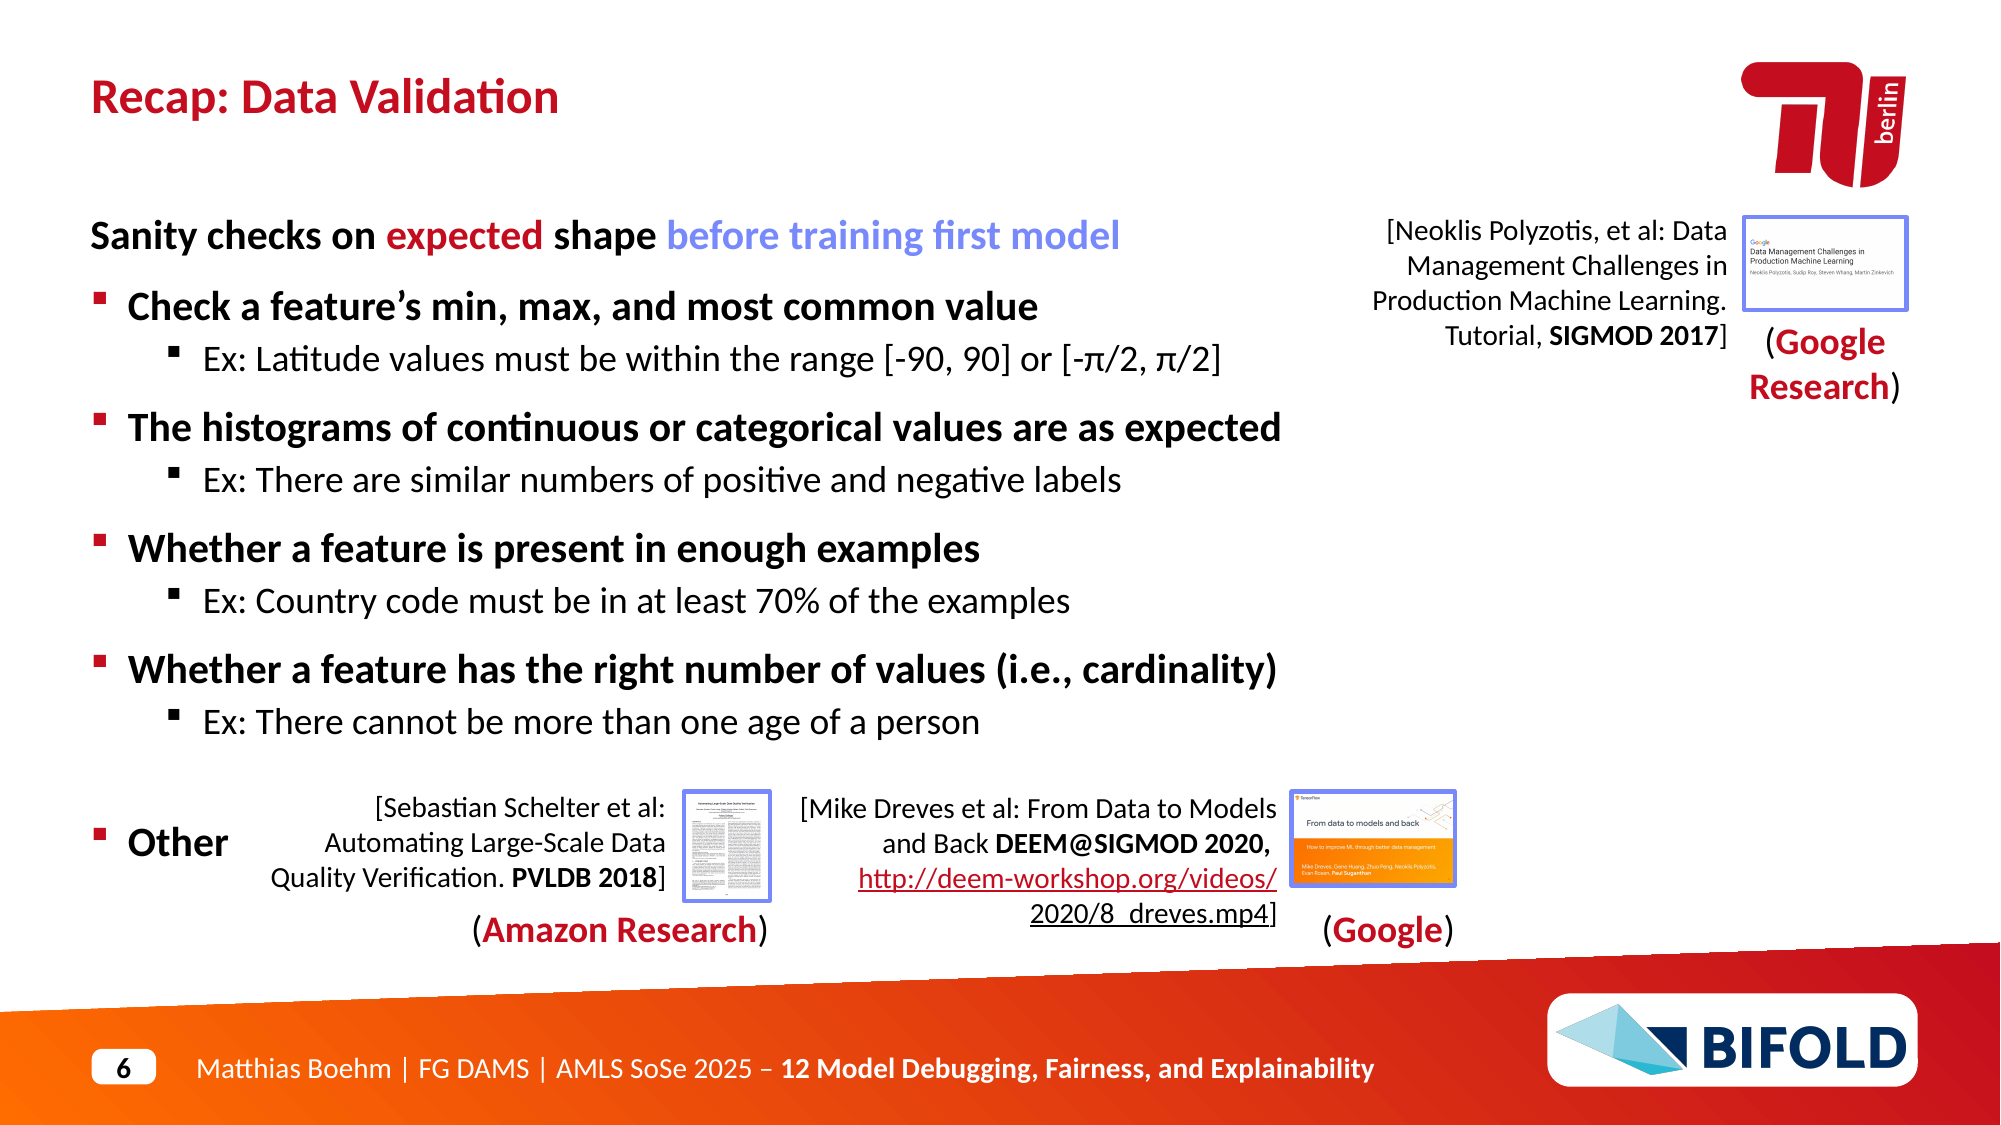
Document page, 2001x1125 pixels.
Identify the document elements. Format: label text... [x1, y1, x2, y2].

text_box (Amazon Research) [439, 897, 769, 958]
picture [1556, 1004, 1906, 1075]
list Recap: Data Validation [91, 65, 1455, 183]
picture [685, 793, 768, 899]
picture [1293, 793, 1453, 884]
text_box [Sebastian Schelter et al: Automating Large-Scale Data Quality Verification. PVLDB 2018] [251, 781, 667, 901]
text_box (Google) [1125, 897, 1455, 958]
text_box (Google Research) [1723, 309, 1927, 414]
text_box [Neoklis Polyzotis, et al: Data Management Challenges in Production Machine Learning. Tutorial, SIGMOD 2017] [1282, 204, 1728, 359]
list Sanity checks on expected shape before training first model Check a feature’s min, max, and most common value Ex: Latitude values must be within the range [-90, 90] or [-π/2, π/2] The histograms of continuous or categorical values are as expected Ex: There are similar numbers of positive and negative labels Whether a feature is present in enough examples Ex: Country code must be in at least 70% of the examples Whether a feature has the right number of values (i.e., cardinality) Ex: There cannot be more than one age of a person Other [90, 208, 1908, 948]
picture [1746, 219, 1905, 308]
text_box [Mike Dreves et al: From Data to Models and Back DEEM@SIGMOD 2020, http://deem-workshop.org/videos/ 2020/8_dreves.mp4] [797, 781, 1278, 937]
picture [1741, 62, 1906, 188]
